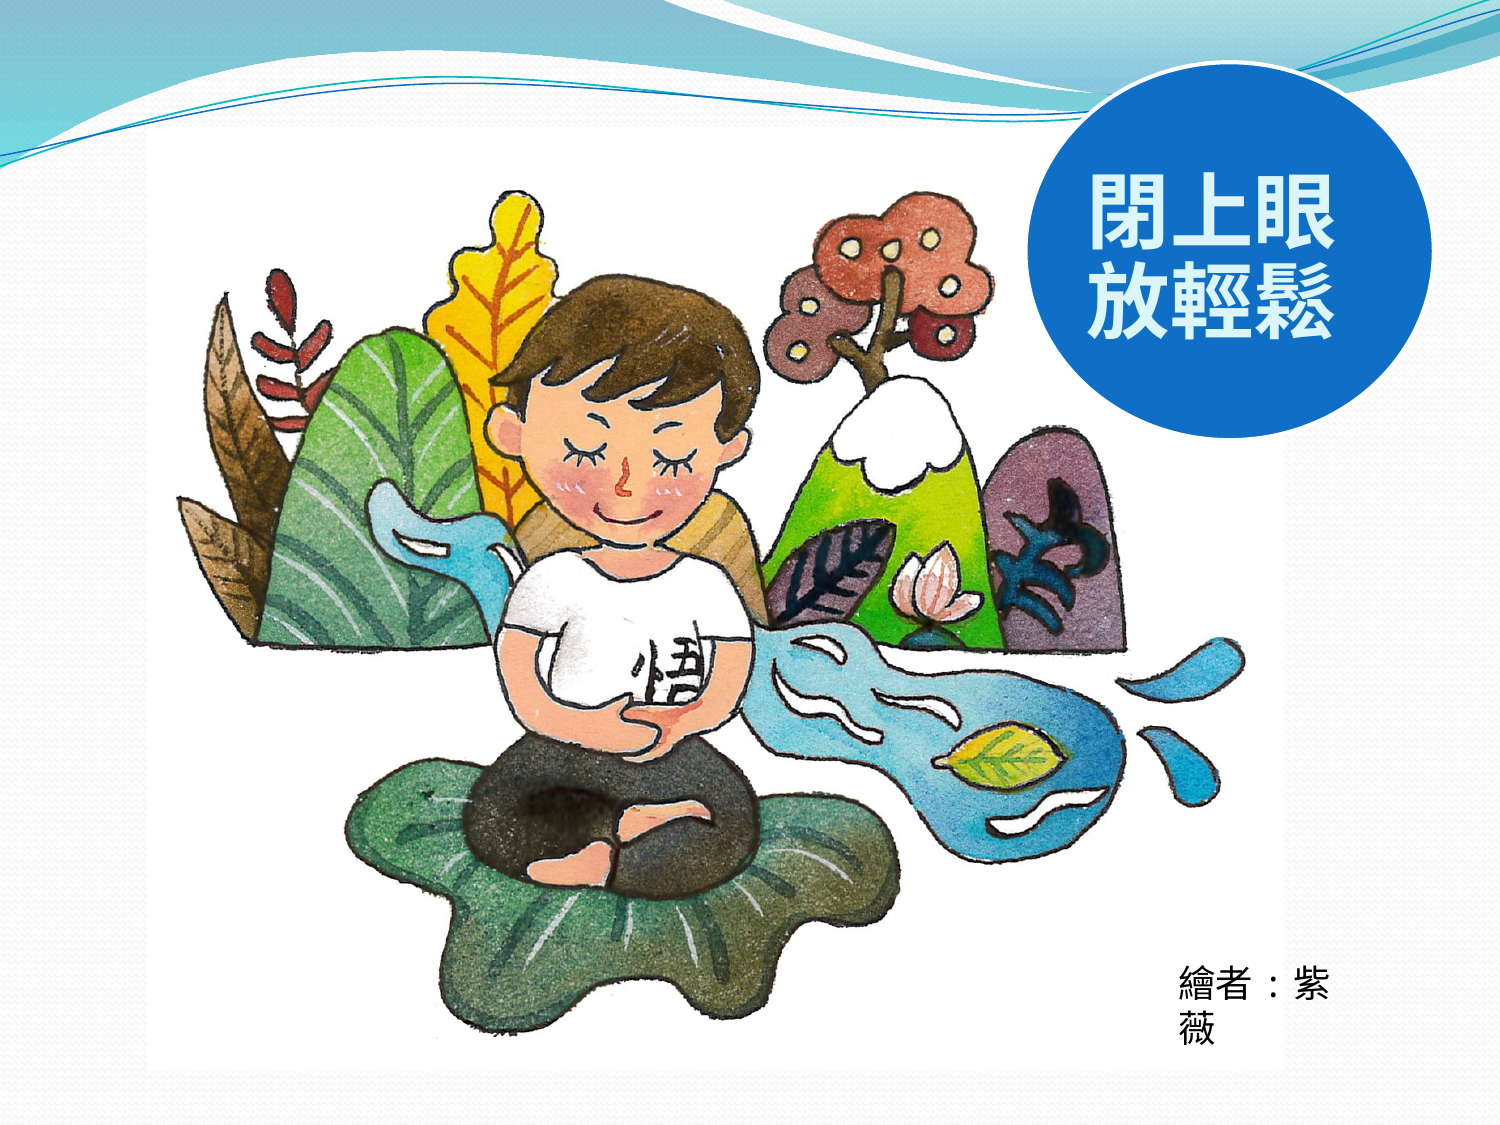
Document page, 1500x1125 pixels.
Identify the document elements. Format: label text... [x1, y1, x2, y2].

picture [147, 126, 1284, 1071]
text_box 繪者:紫薇 [1290, 952, 1365, 1057]
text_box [1025, 61, 1435, 441]
